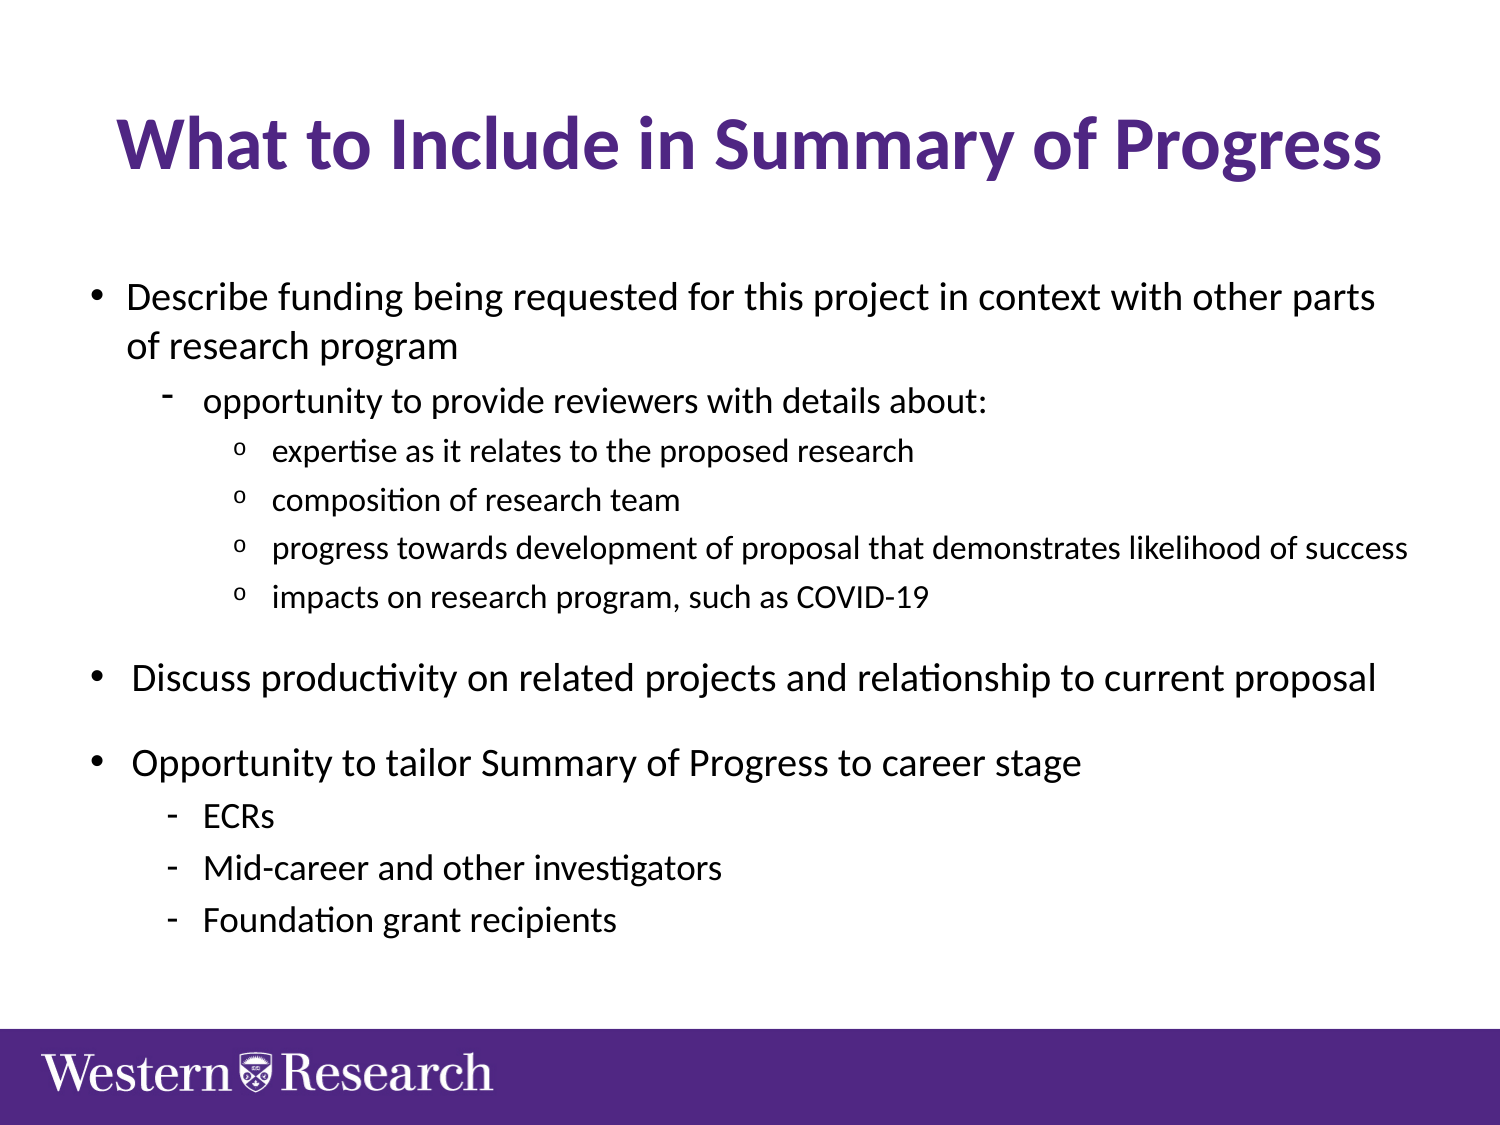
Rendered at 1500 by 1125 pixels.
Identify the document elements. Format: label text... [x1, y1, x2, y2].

list Describe funding being requested for this project in context with other parts of research program opportunity to provide reviewers with details about: expertise as it relates to the proposed research composition of research team progress towards development of proposal that demonstrates likelihood of success impacts on research program, such as COVID-19 Discuss productivity on related projects and relationship to current proposal Opportunity to tailor Summary of Progress to career stage ECRs Mid-career and other investigators Foundation grant recipients [75, 262, 1425, 1005]
picture [0, 0, 1500, 1125]
title What to Include in Summary of Progress [75, 45, 1425, 233]
